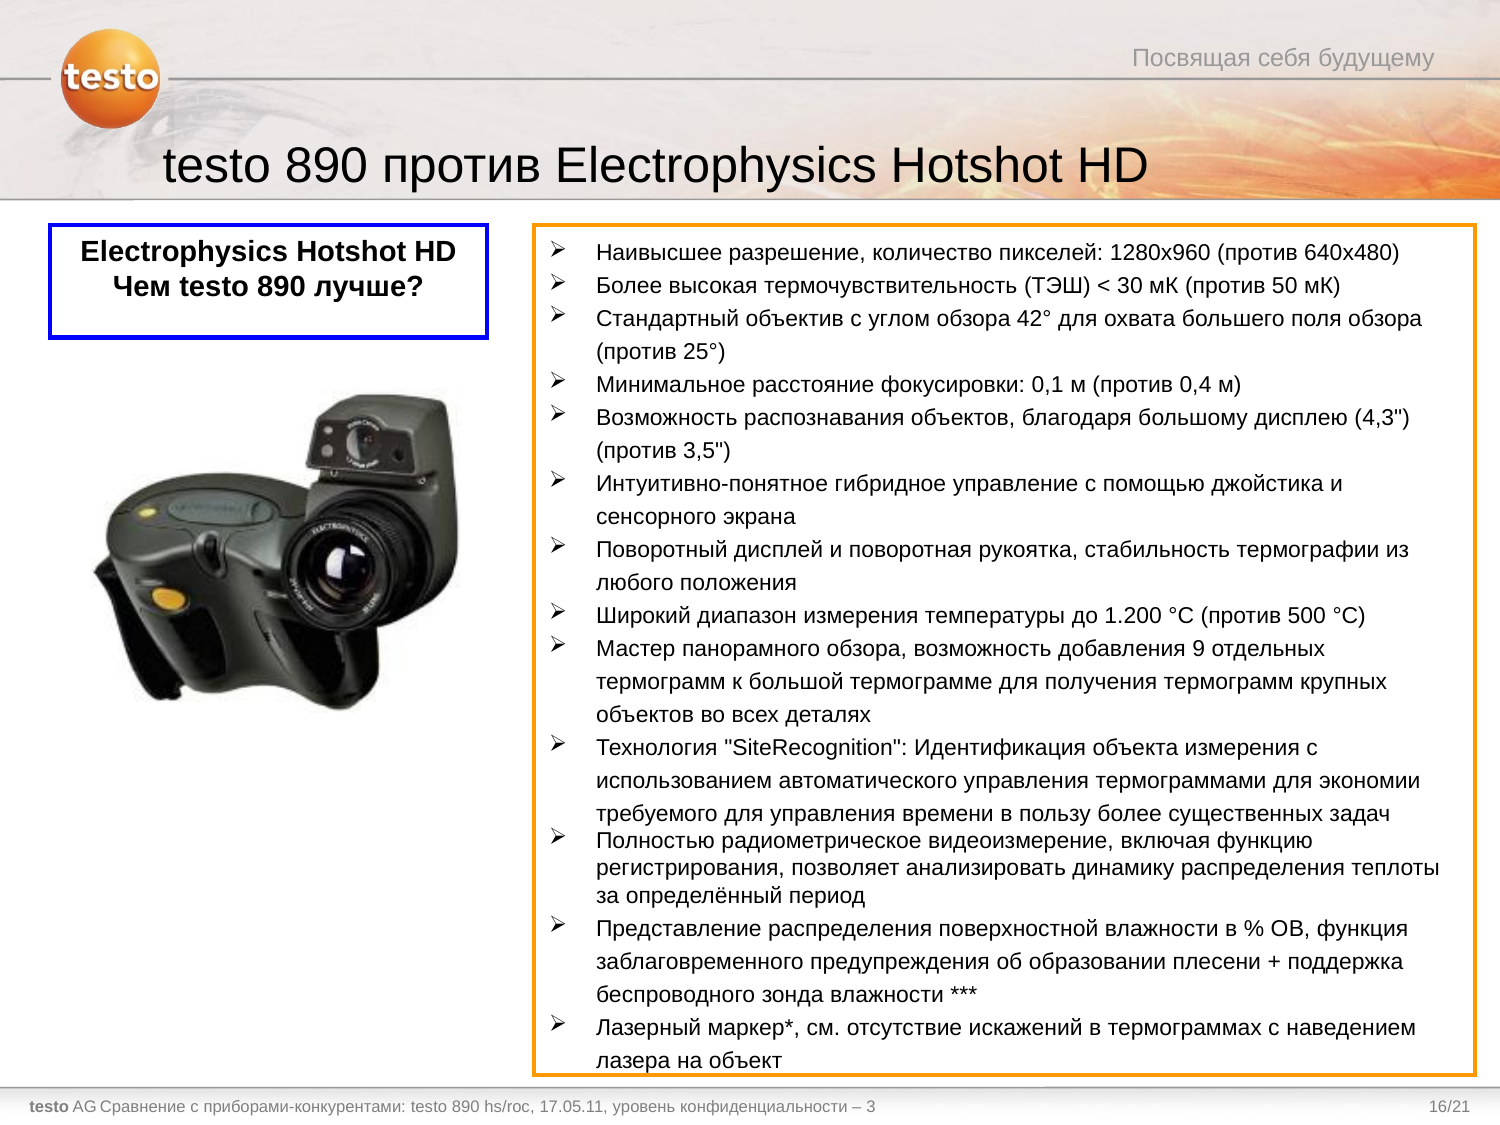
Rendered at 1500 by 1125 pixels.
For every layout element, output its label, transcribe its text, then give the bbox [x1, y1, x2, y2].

text_box Electrophysics Hotshot HD Чем testo 890 лучше? [49, 224, 488, 338]
picture [0, 1089, 1500, 1125]
picture [62, 388, 463, 713]
title testo 890 против Electrophysics Hotshot HD [162, 137, 1488, 188]
text_box Наивысшее разрешение, количество пикселей: 1280x960 (против 640x480) Более высокая термочувствительность (ТЭШ) < 30 мК (против 50 мК) Стандартный объектив с углом обзора 42° для охвата большего поля обзора (против 25°) Минимальное расстояние фокусировки: 0,1 м (против 0,4 м) Возможность распознавания объектов, благодаря большому дисплею (4,3") (против 3,5") Интуитивно-понятное гибридное управление с помощью джойстика и сенсорного экрана Поворотный дисплей и поворотная рукоятка, стабильность термографии из любого положения Широкий диапазон измерения температуры до 1.200 °C (против 500 °C) Мастер панорамного обзора, возможность добавления 9 отдельных термограмм к большой термограмме для получения термограмм крупных объектов во всех деталях Технология "SiteRecognition": Идентификация объекта измерения с использованием автоматического управления термограммами для экономии требуемого для управления времени в пользу более существенных задач Полностью радиометрическое видеоизмерение, включая функцию регистрирования, позволяет анализировать динамику распределения теплоты за определённый период Представление распределения поверхностной влажности в % ОВ, функция заблаговременного предупреждения об образовании плесени + поддержка беспроводного зонда влажности *** Лазерный маркер*, см. отсутствие искажений в термограммах с наведением лазера на объект [534, 224, 1475, 1075]
picture [0, 0, 1500, 198]
